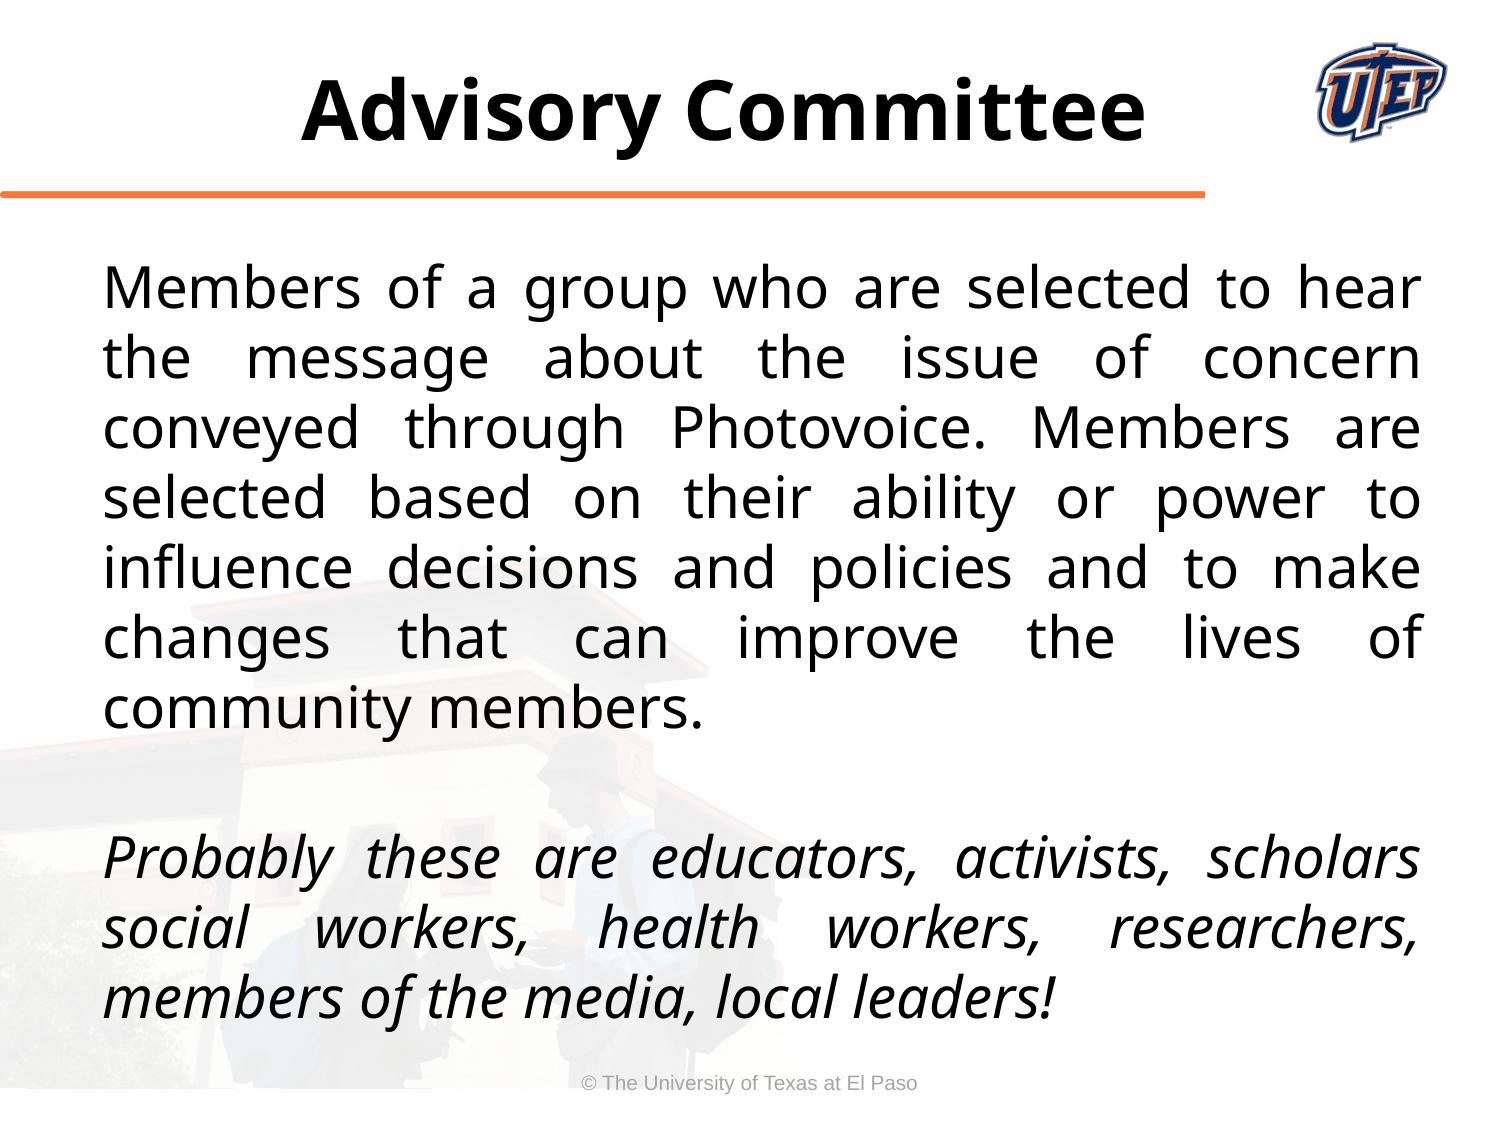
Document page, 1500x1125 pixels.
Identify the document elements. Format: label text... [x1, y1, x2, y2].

text_box Members of a group who are selected to hear the message about the issue of concern conveyed through Photovoice. Members are selected based on their ability or power to influence decisions and policies and to make changes that can improve the lives of community members. Probably these are educators, activists, scholars social workers, health workers, researchers, members of the media, local leaders! [87, 242, 1438, 1038]
picture [0, 0, 1500, 1089]
text_box Advisory Committee [99, 50, 1350, 165]
picture [617, 1080, 622, 1089]
picture [909, 1080, 915, 1089]
picture [743, 1080, 749, 1089]
picture [661, 1080, 666, 1089]
picture [874, 1077, 881, 1083]
